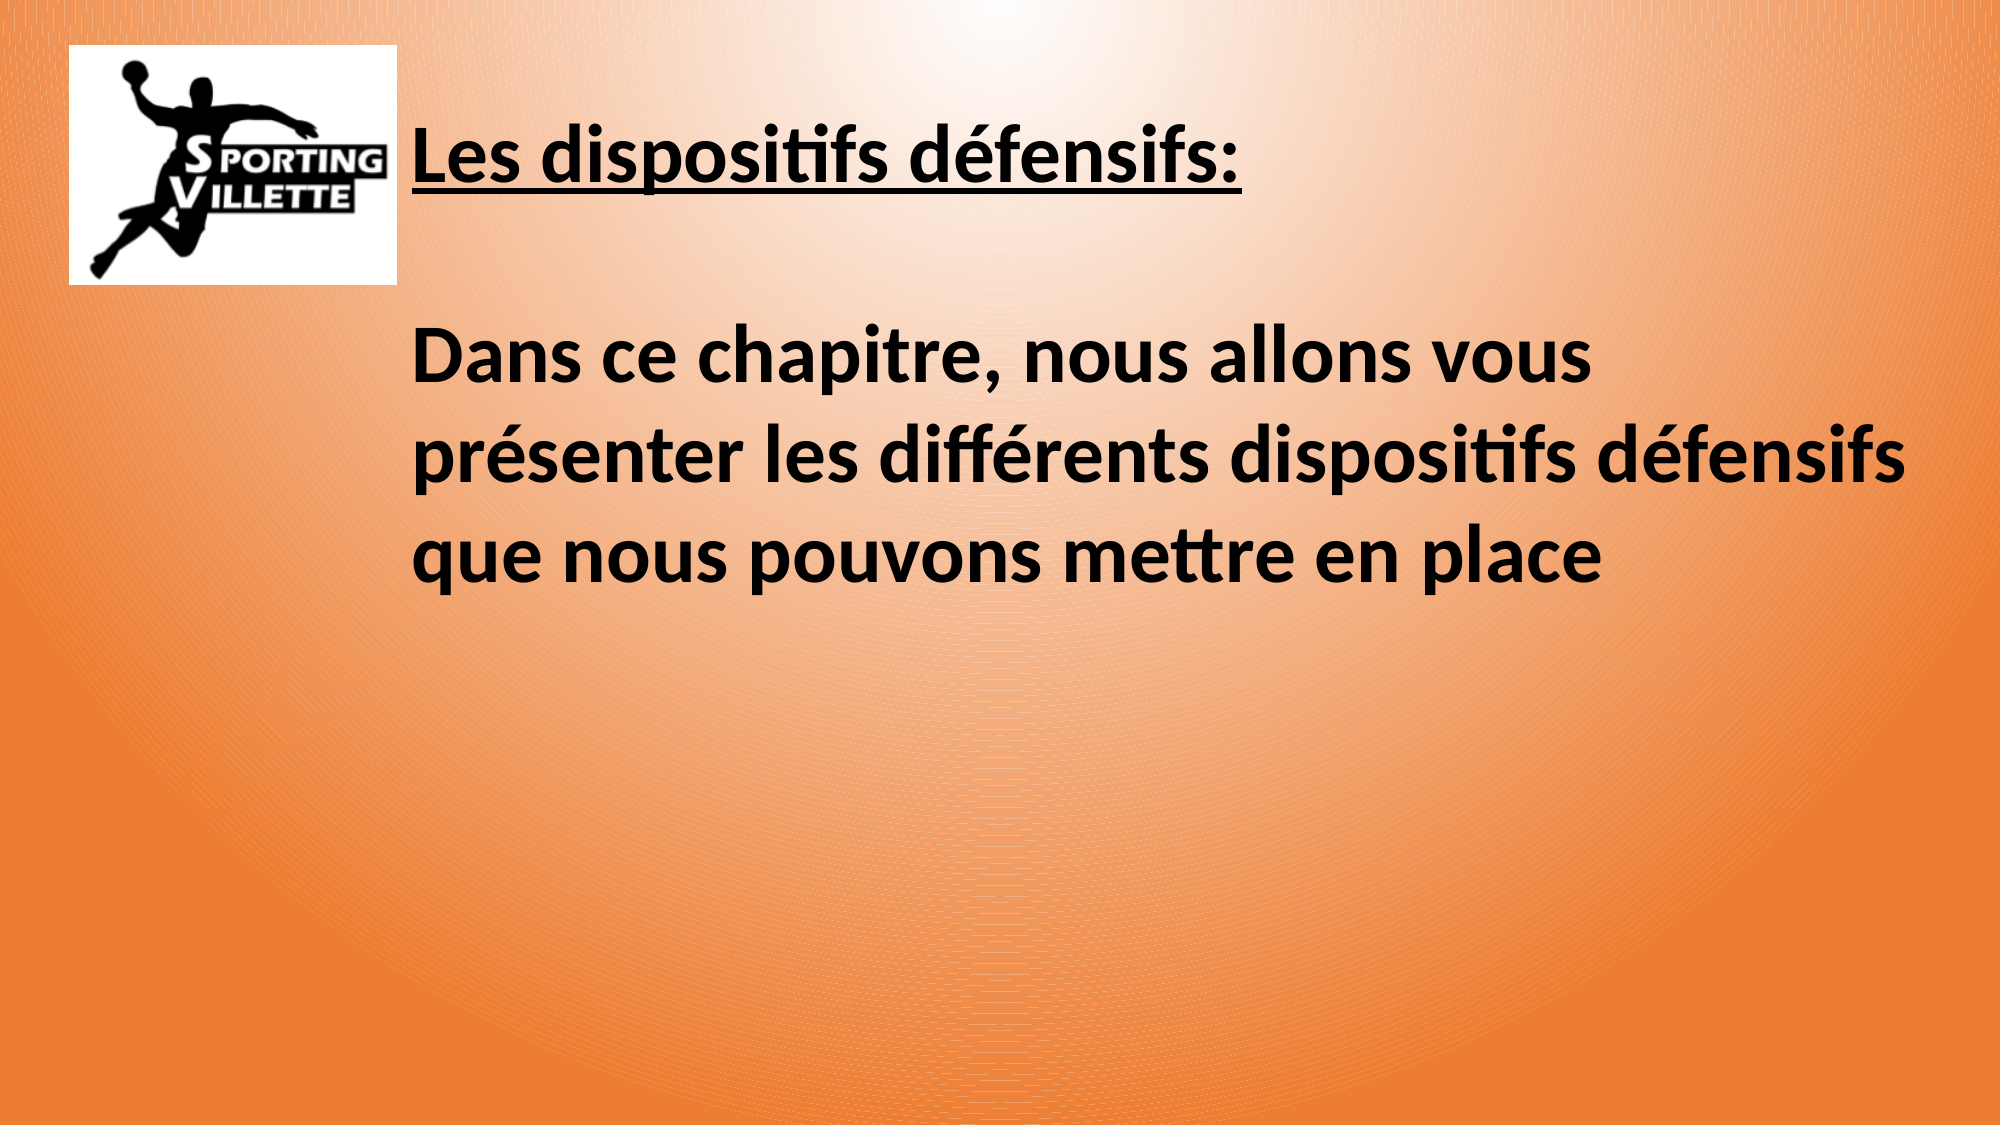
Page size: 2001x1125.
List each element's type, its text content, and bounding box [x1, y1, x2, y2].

text_box Les dispositifs défensifs: Dans ce chapitre, nous allons vous présenter les différents dispositifs défensifs que nous pouvons mettre en place [396, 92, 1934, 607]
picture [69, 45, 397, 285]
